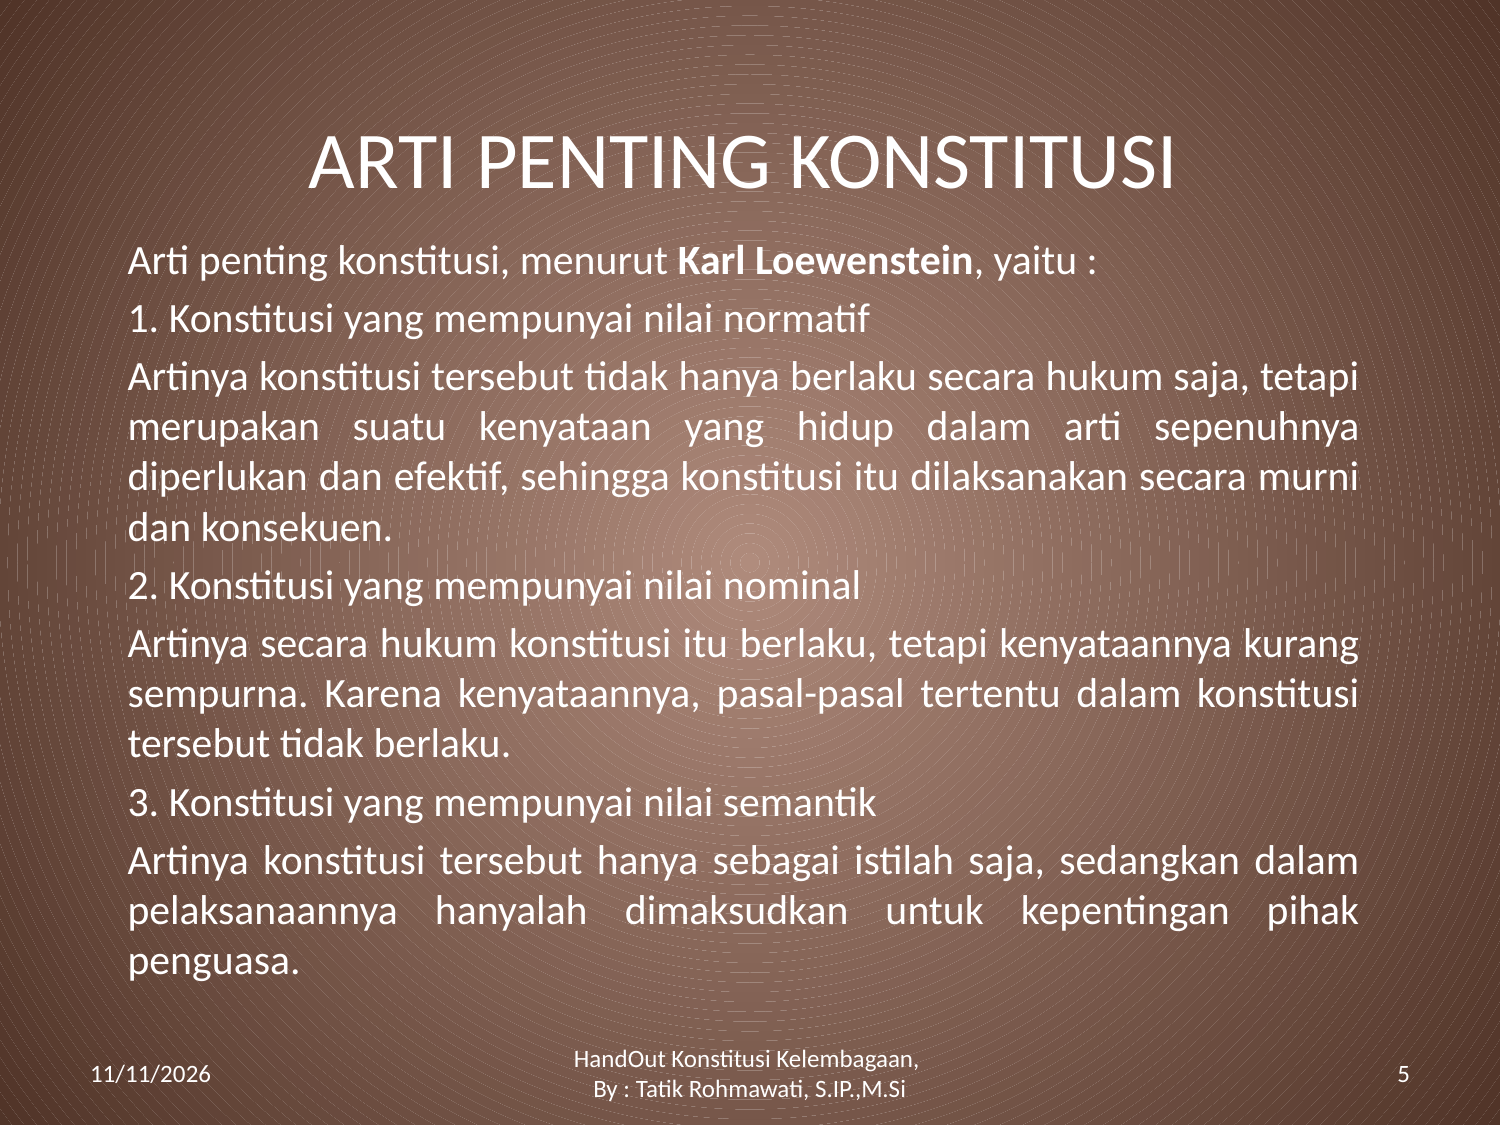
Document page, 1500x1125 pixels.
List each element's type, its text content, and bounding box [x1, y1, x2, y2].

footer HandOut Konstitusi Kelembagaan, By : Tatik Rohmawati, S.IP.,M.Si [512, 1042, 988, 1103]
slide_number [75, 1042, 425, 1103]
title ARTI PENTING KONSTITUSI [125, 99, 1363, 213]
slide_number 5 [1074, 1042, 1425, 1103]
subtitle Arti penting konstitusi, menurut Karl Loewenstein, yaitu : 1. Konstitusi yang mempunyai nilai normatif Artinya konstitusi tersebut tidak hanya berlaku secara hukum saja, tetapi merupakan suatu kenyataan yang hidup dalam arti sepenuhnya diperlukan dan efektif, sehingga konstitusi itu dilaksanakan secara murni dan konsekuen. 2. Konstitusi yang mempunyai nilai nominal Artinya secara hukum konstitusi itu berlaku, tetapi kenyataannya kurang sempurna. Karena kenyataannya, pasal-pasal tertentu dalam konstitusi tersebut tidak berlaku. 3. Konstitusi yang mempunyai nilai semantik Artinya konstitusi tersebut hanya sebagai istilah saja, sedangkan dalam pelaksanaannya hanyalah dimaksudkan untuk kepentingan pihak penguasa. [112, 224, 1375, 988]
